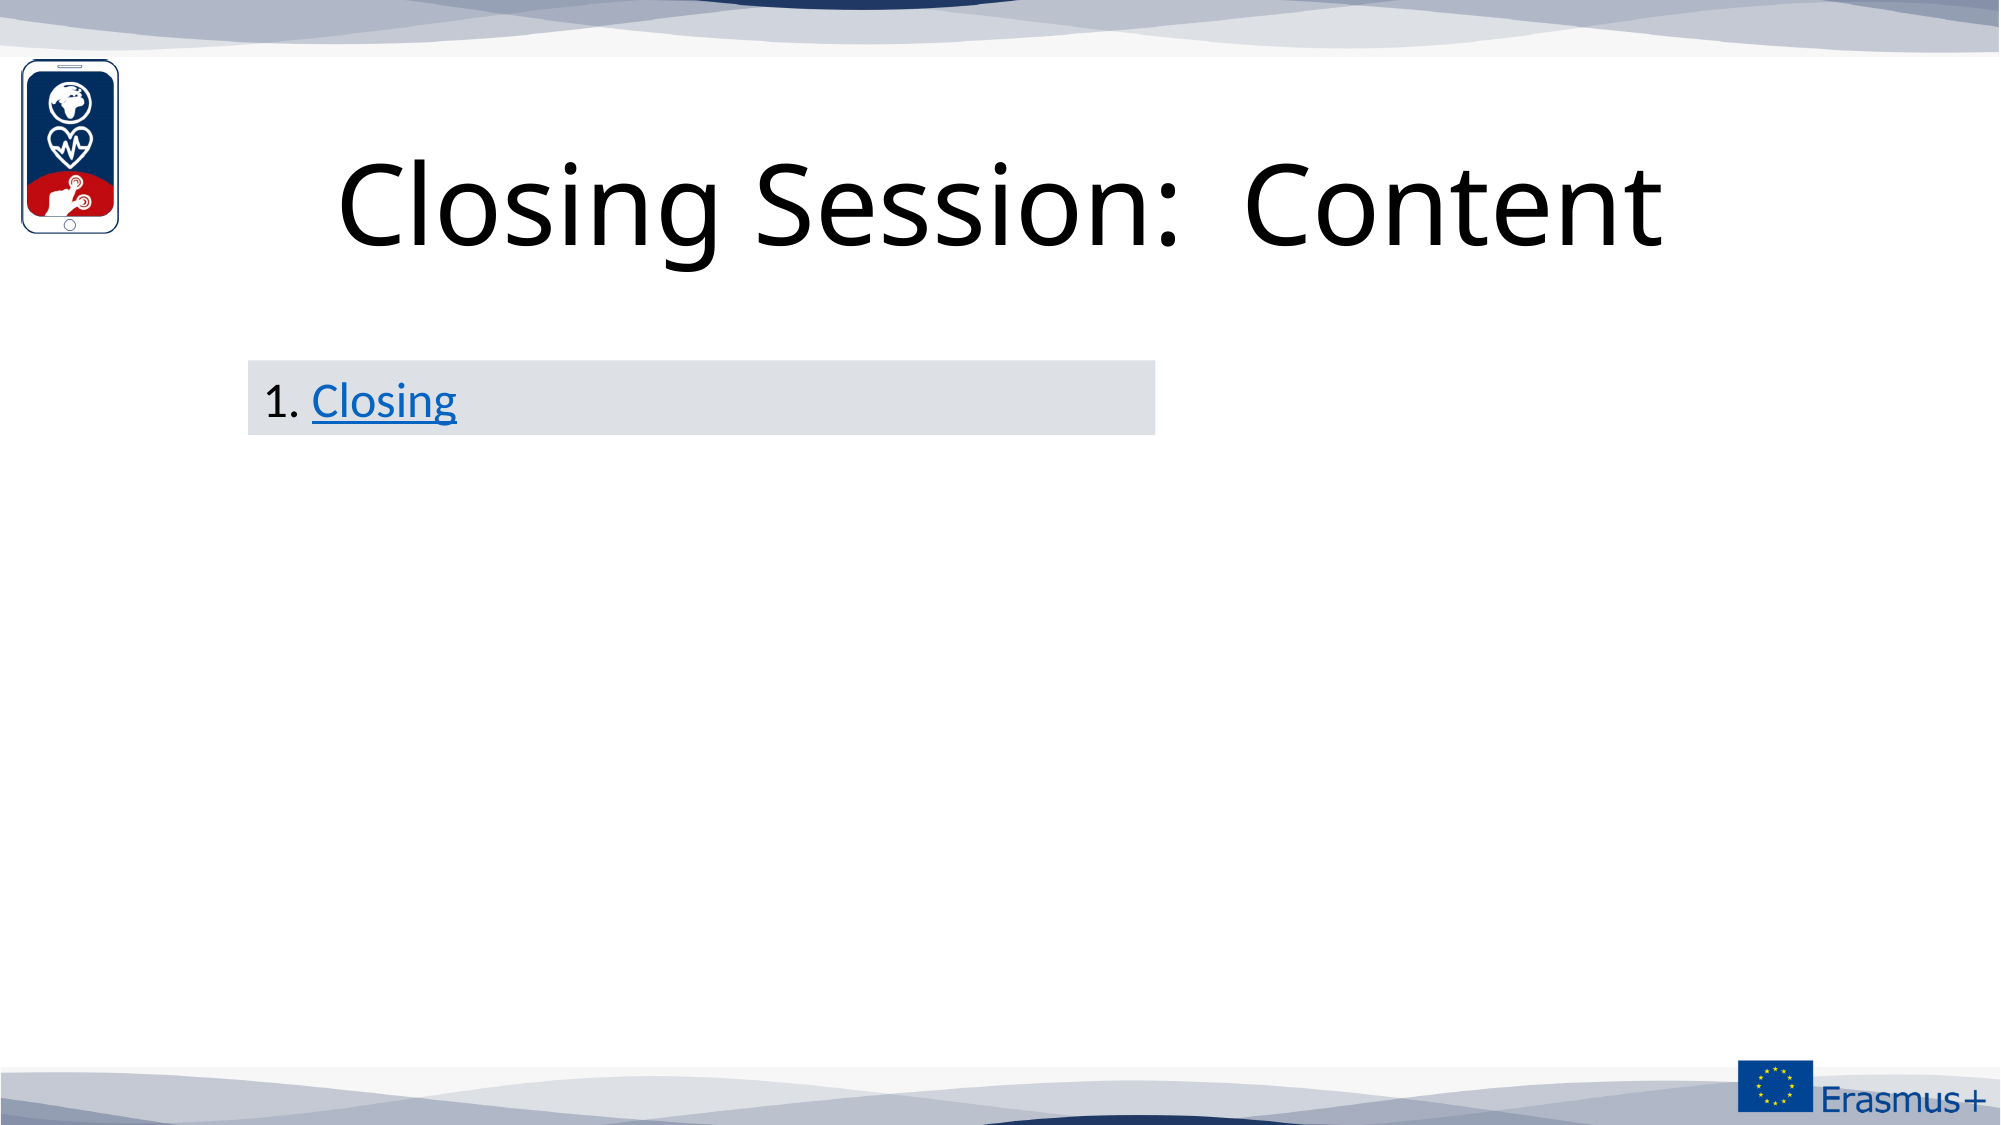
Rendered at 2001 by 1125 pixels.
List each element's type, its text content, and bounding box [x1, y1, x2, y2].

picture [0, 1045, 2001, 1125]
picture [0, 0, 1999, 57]
title Closing Session: Content [137, 59, 1863, 278]
text_box 1. Closing [248, 360, 1156, 436]
picture [21, 59, 119, 234]
